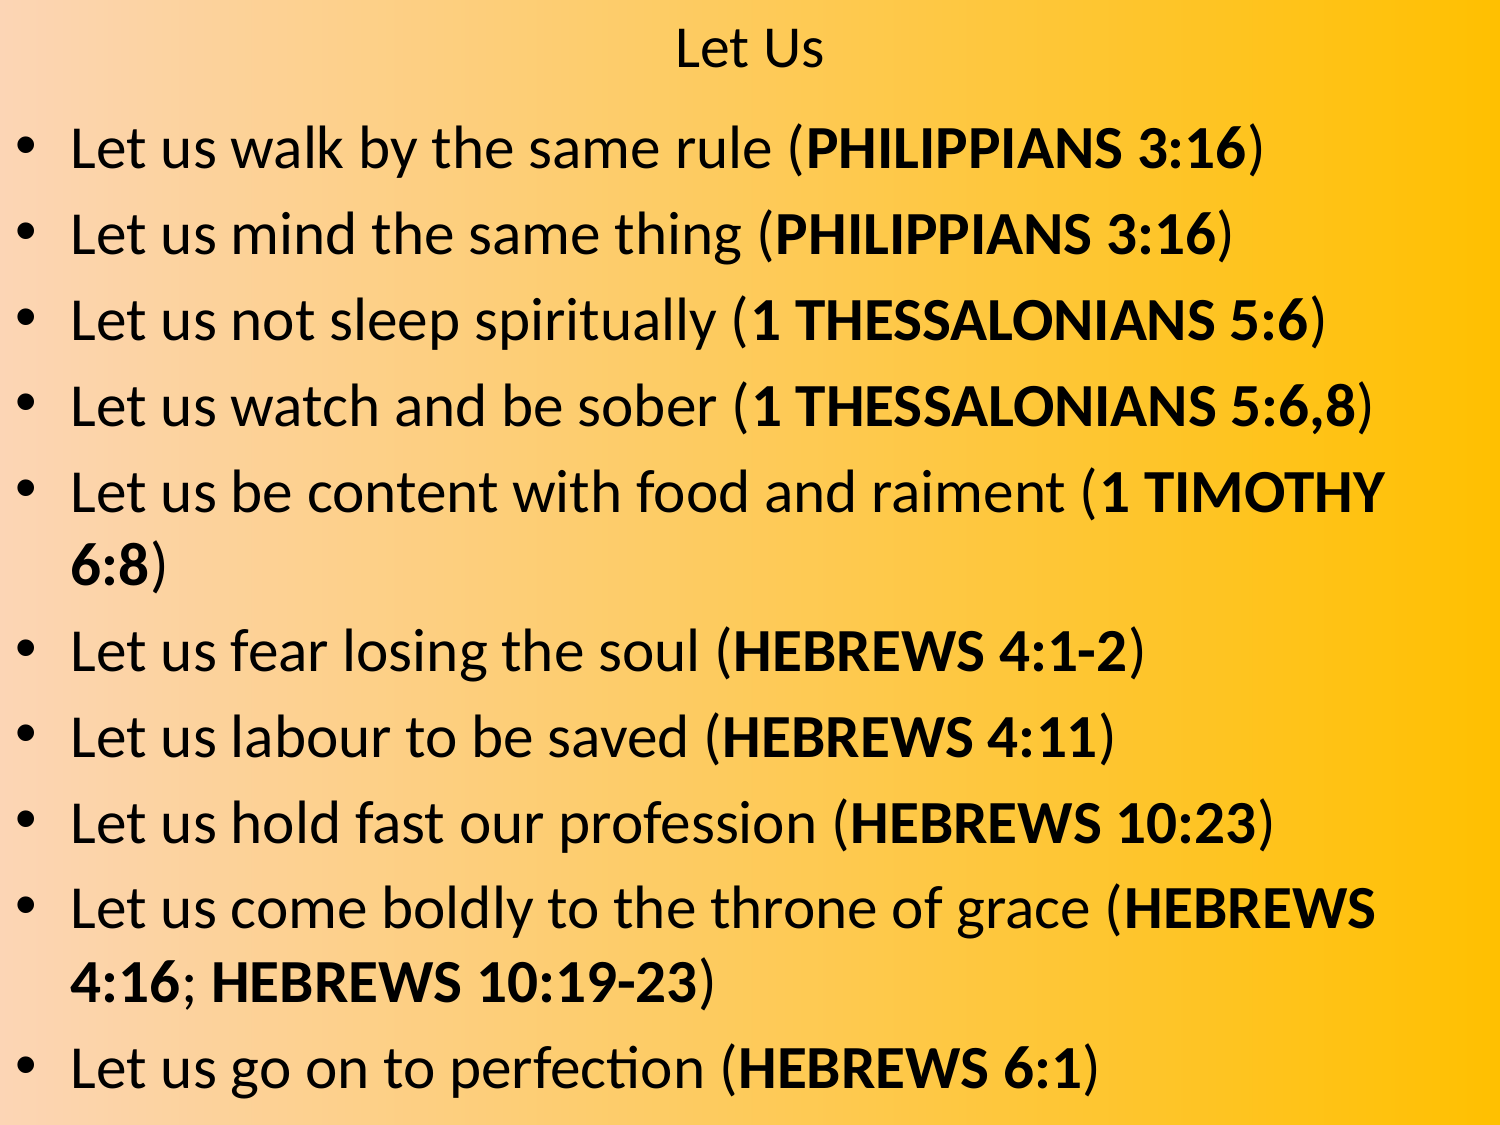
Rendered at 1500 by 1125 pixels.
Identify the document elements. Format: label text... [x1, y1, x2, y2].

list Let us walk by the same rule (PHILIPPIANS 3:16) Let us mind the same thing (PHILIPPIANS 3:16) Let us not sleep spiritually (1 THESSALONIANS 5:6) Let us watch and be sober (1 THESSALONIANS 5:6,8) Let us be content with food and raiment (1 TIMOTHY 6:8) Let us fear losing the soul (HEBREWS 4:1-2) Let us labour to be saved (HEBREWS 4:11) Let us hold fast our profession (HEBREWS 10:23) Let us come boldly to the throne of grace (HEBREWS 4:16; HEBREWS 10:19-23) Let us go on to perfection (HEBREWS 6:1) [0, 99, 1500, 1113]
title Let Us [75, 0, 1425, 88]
